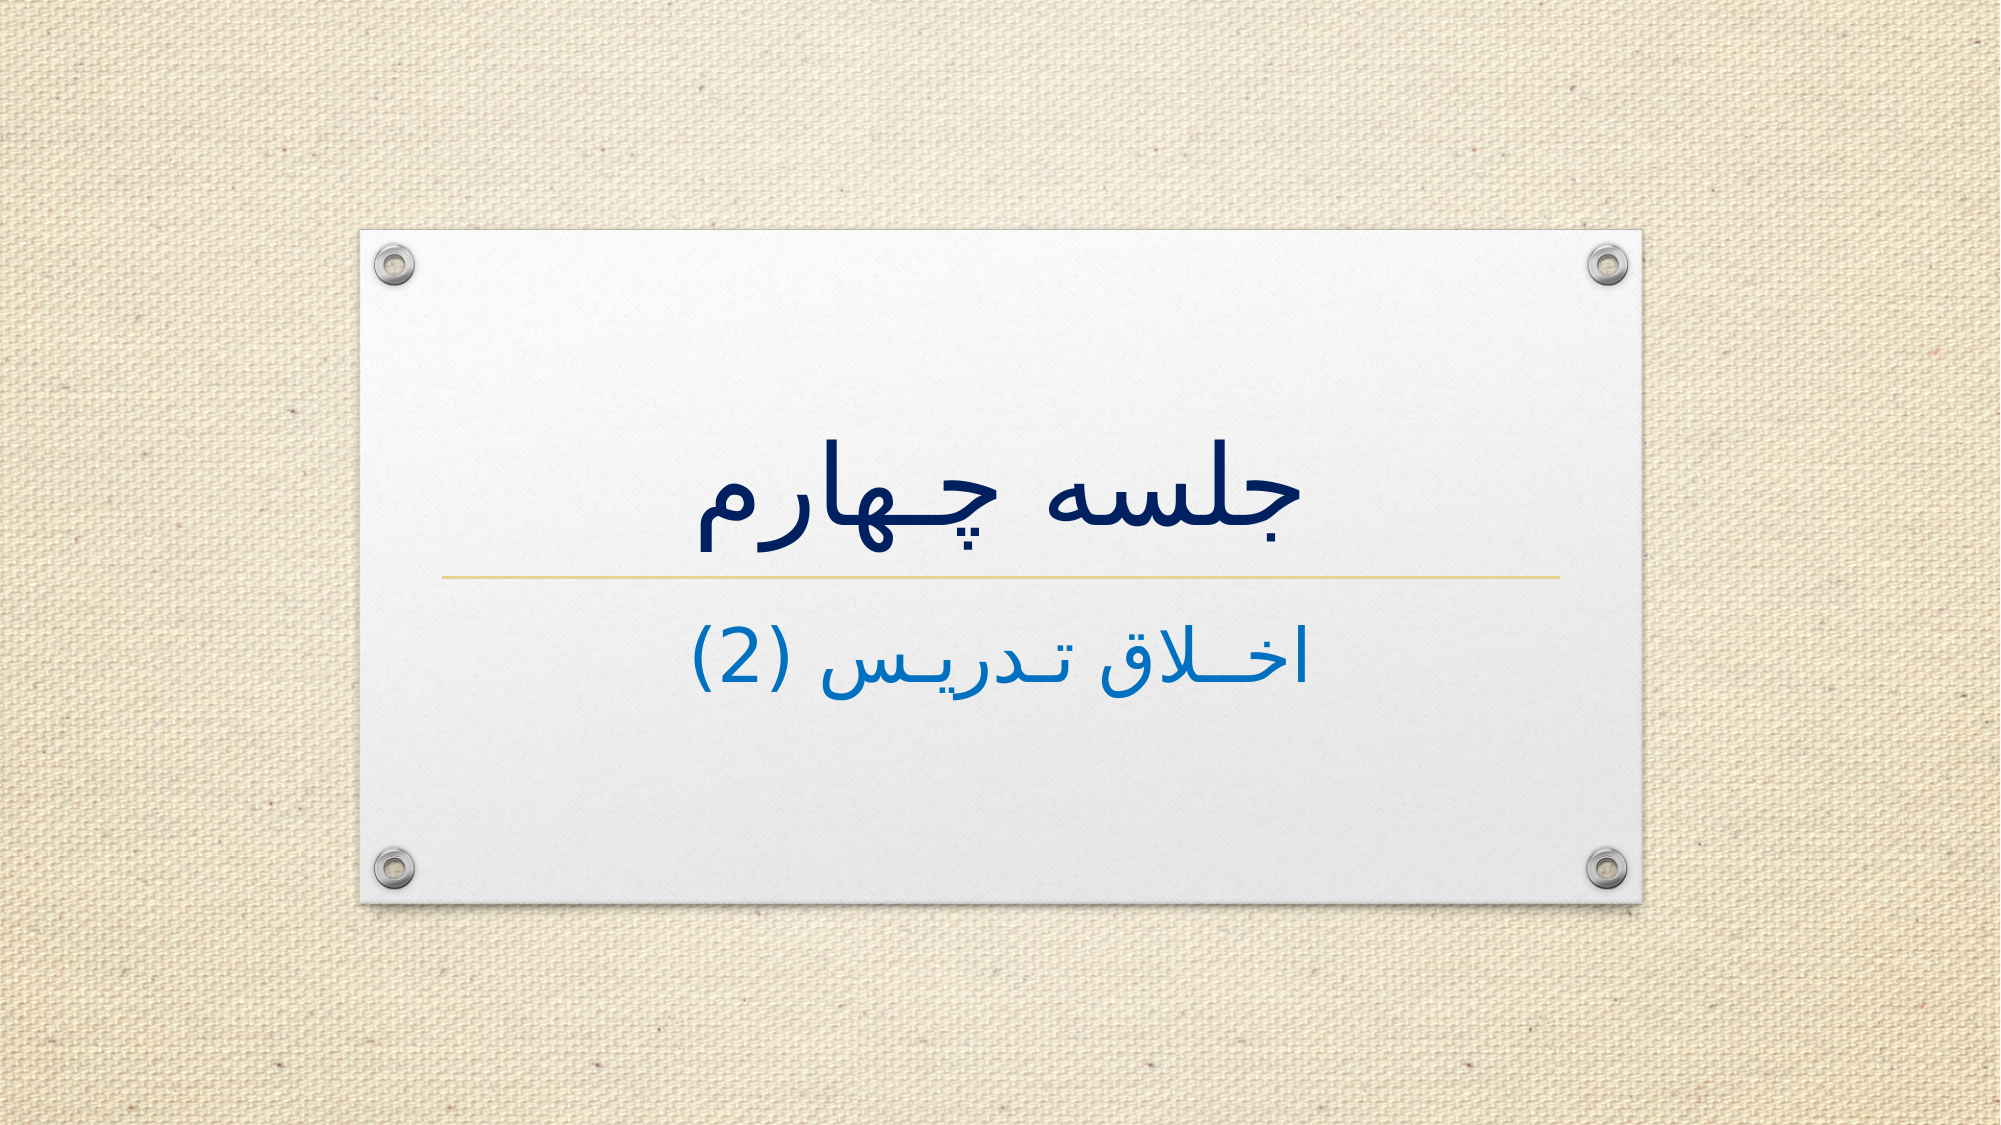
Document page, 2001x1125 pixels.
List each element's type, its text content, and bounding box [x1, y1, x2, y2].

subtitle اخــلاق تـدریـس (2) [441, 600, 1560, 817]
picture [0, 0, 2001, 1125]
title جلسه چـهارم [441, 306, 1560, 556]
